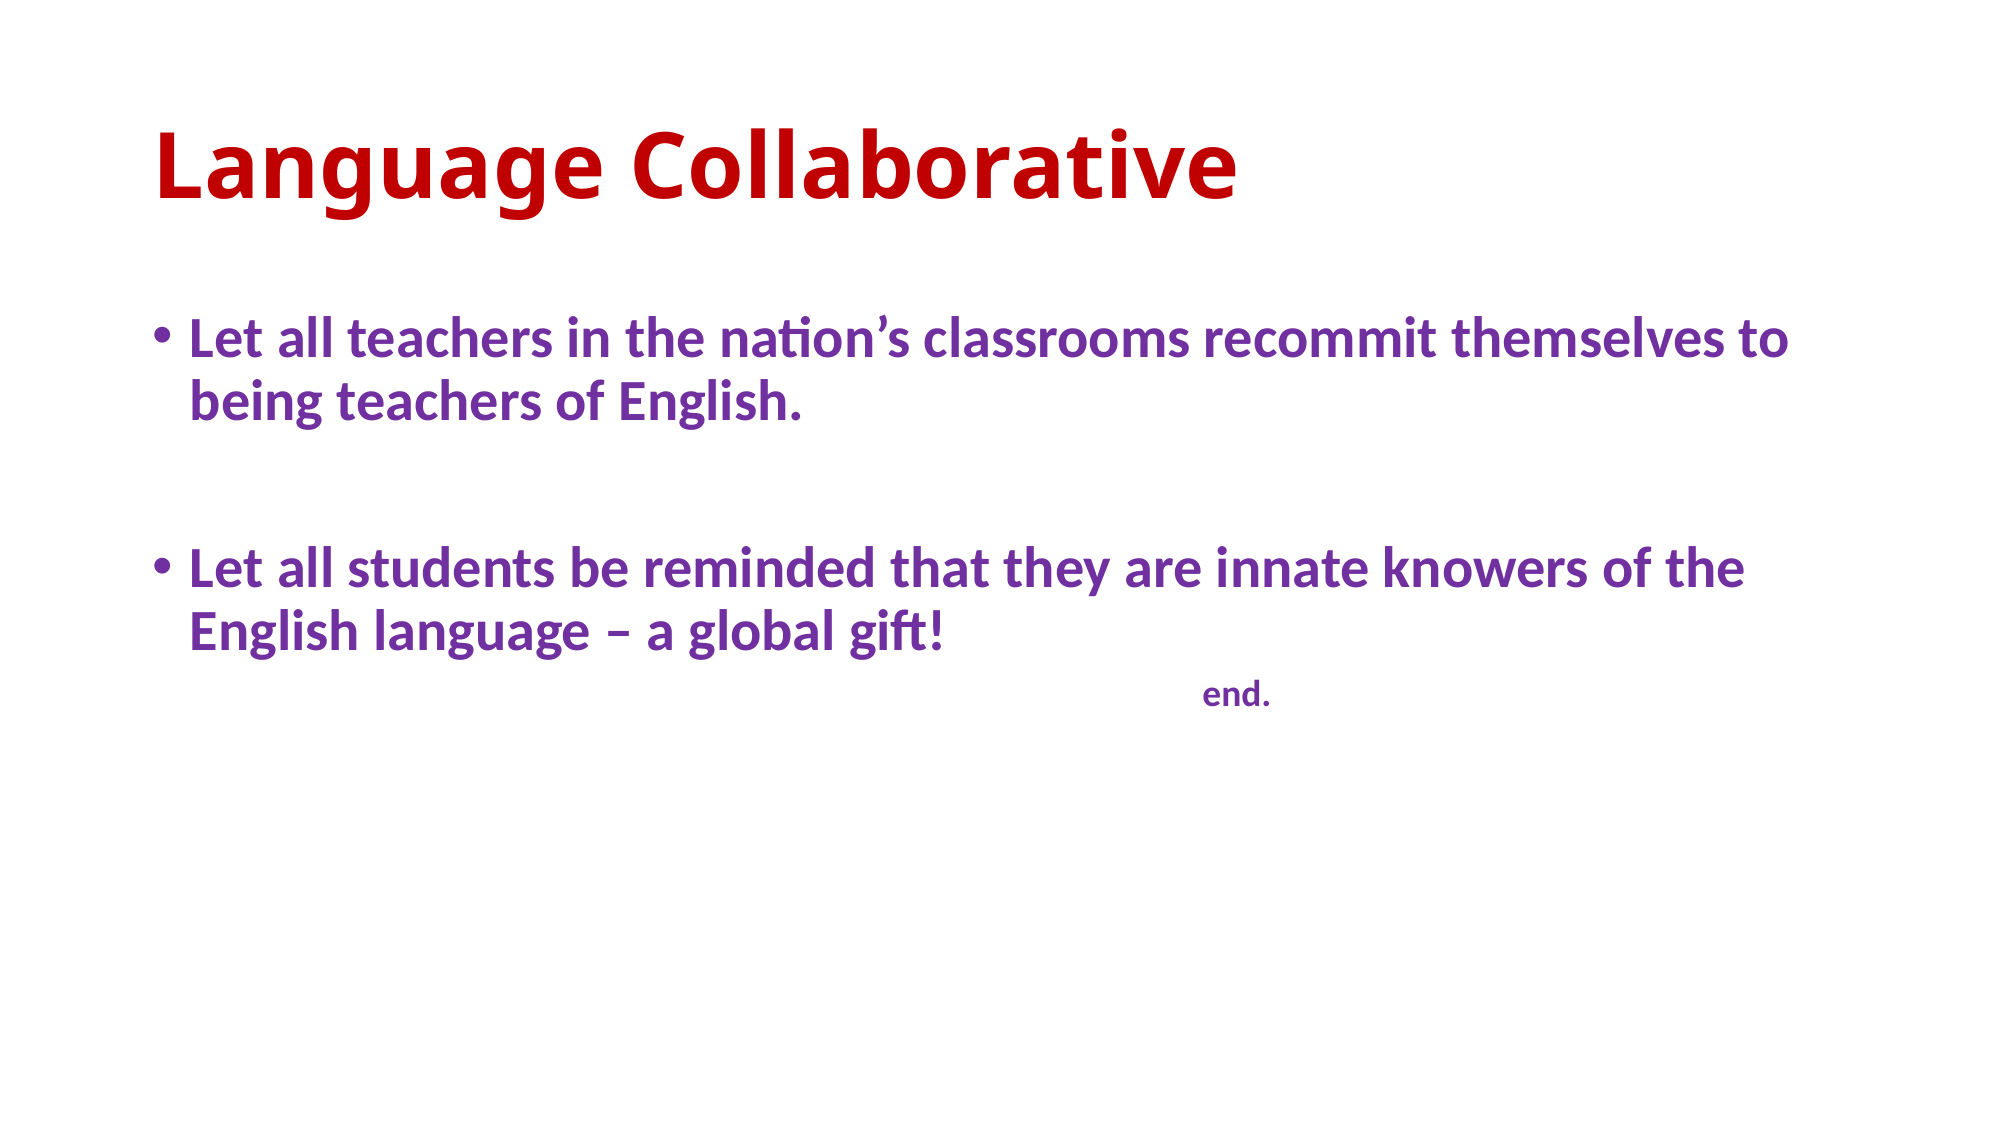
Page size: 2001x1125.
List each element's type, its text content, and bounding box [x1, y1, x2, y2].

list Let all teachers in the nation’s classrooms recommit themselves to being teachers of English. Let all students be reminded that they are innate knowers of the English language – a global gift! end. [137, 299, 1863, 1014]
title Language Collaborative [137, 59, 1863, 278]
